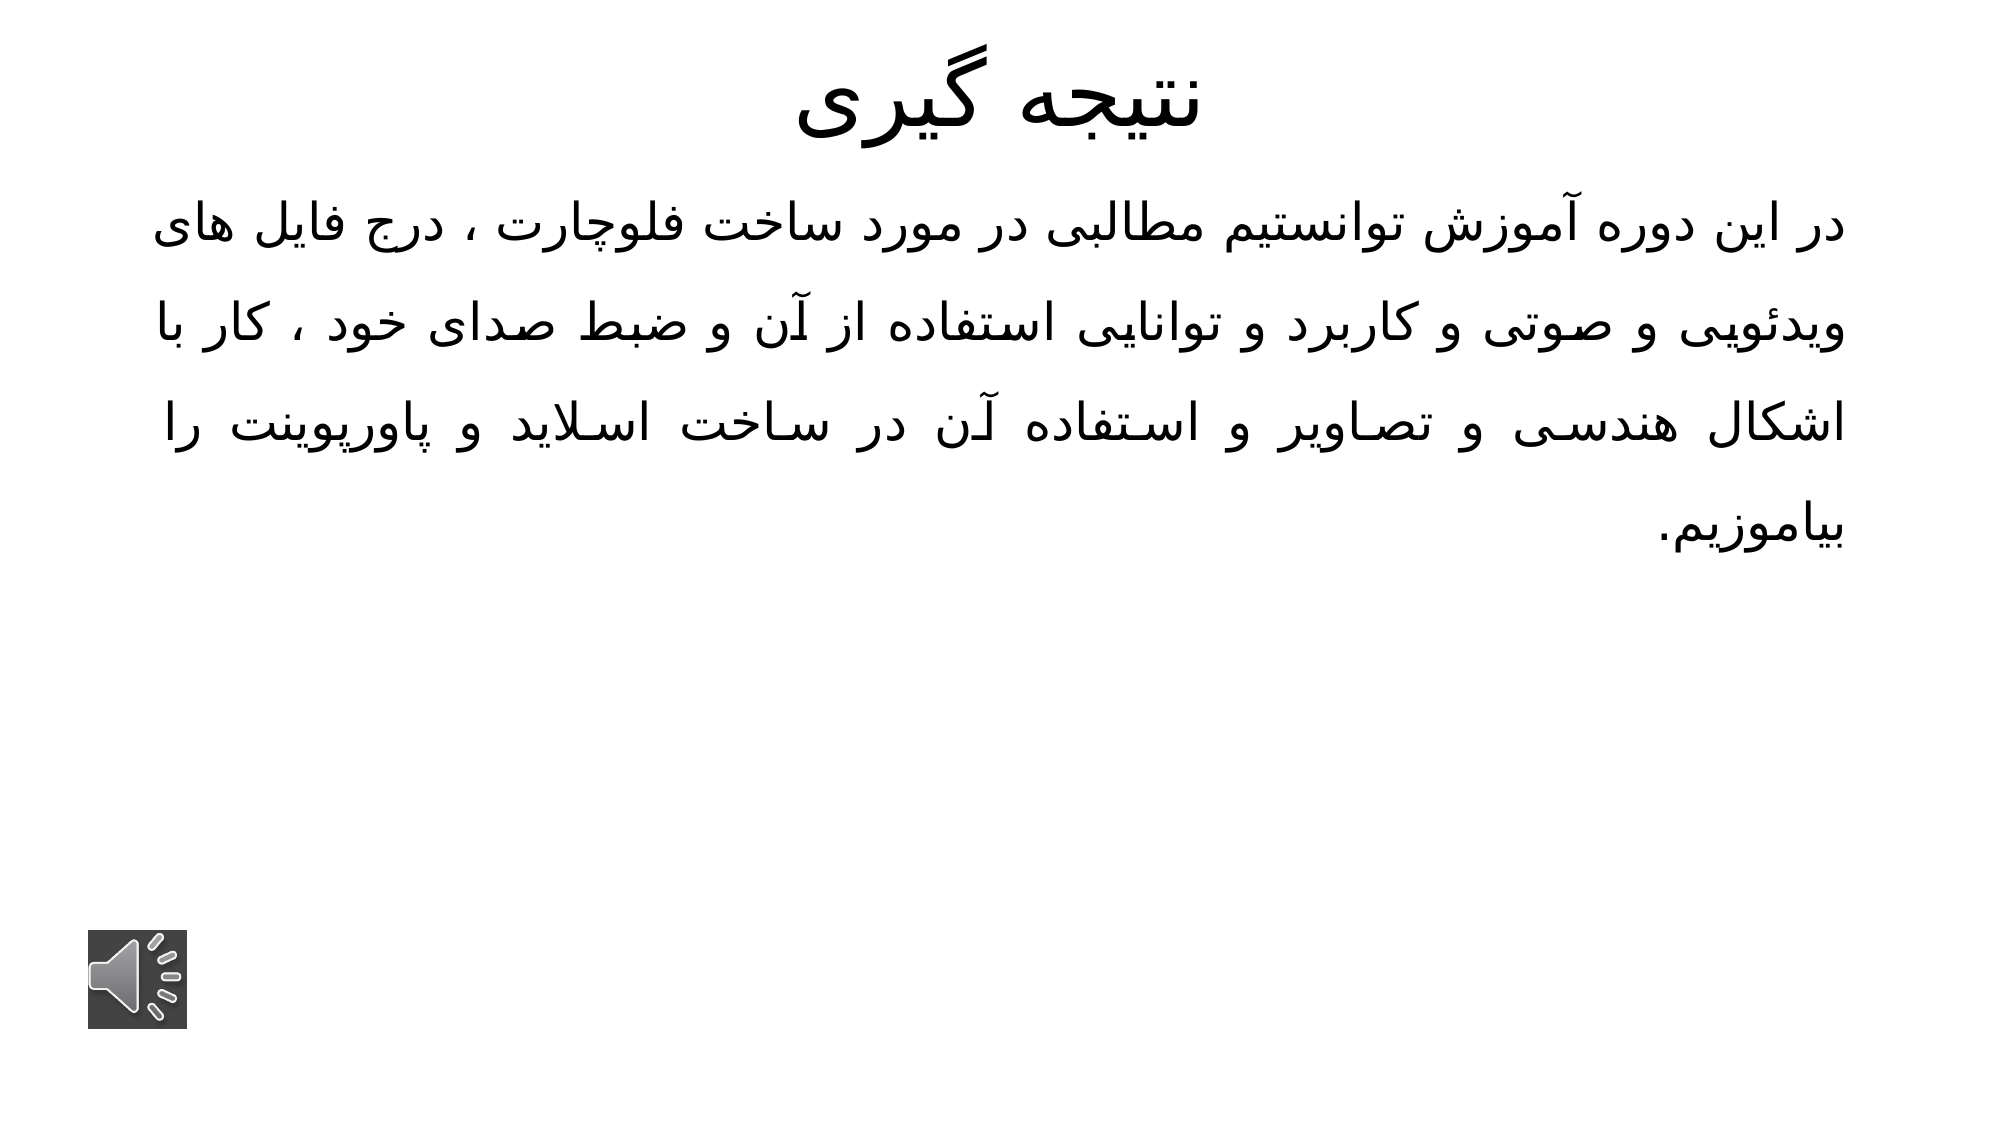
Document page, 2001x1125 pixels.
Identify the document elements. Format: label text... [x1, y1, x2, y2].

picture [87, 929, 188, 1030]
title نتیجه گیری [137, 26, 1863, 143]
list در این دوره آموزش توانستیم مطالبی در مورد ساخت فلوچارت ، درج فایل های ویدئویی و صوتی و کاربرد و توانایی استفاده از آن و ضبط صدای خود ، کار با اشکال هندسی و تصاویر و استفاده آن در ساخت اسلاید و پاورپوینت را بیاموزیم. [137, 143, 1863, 1125]
